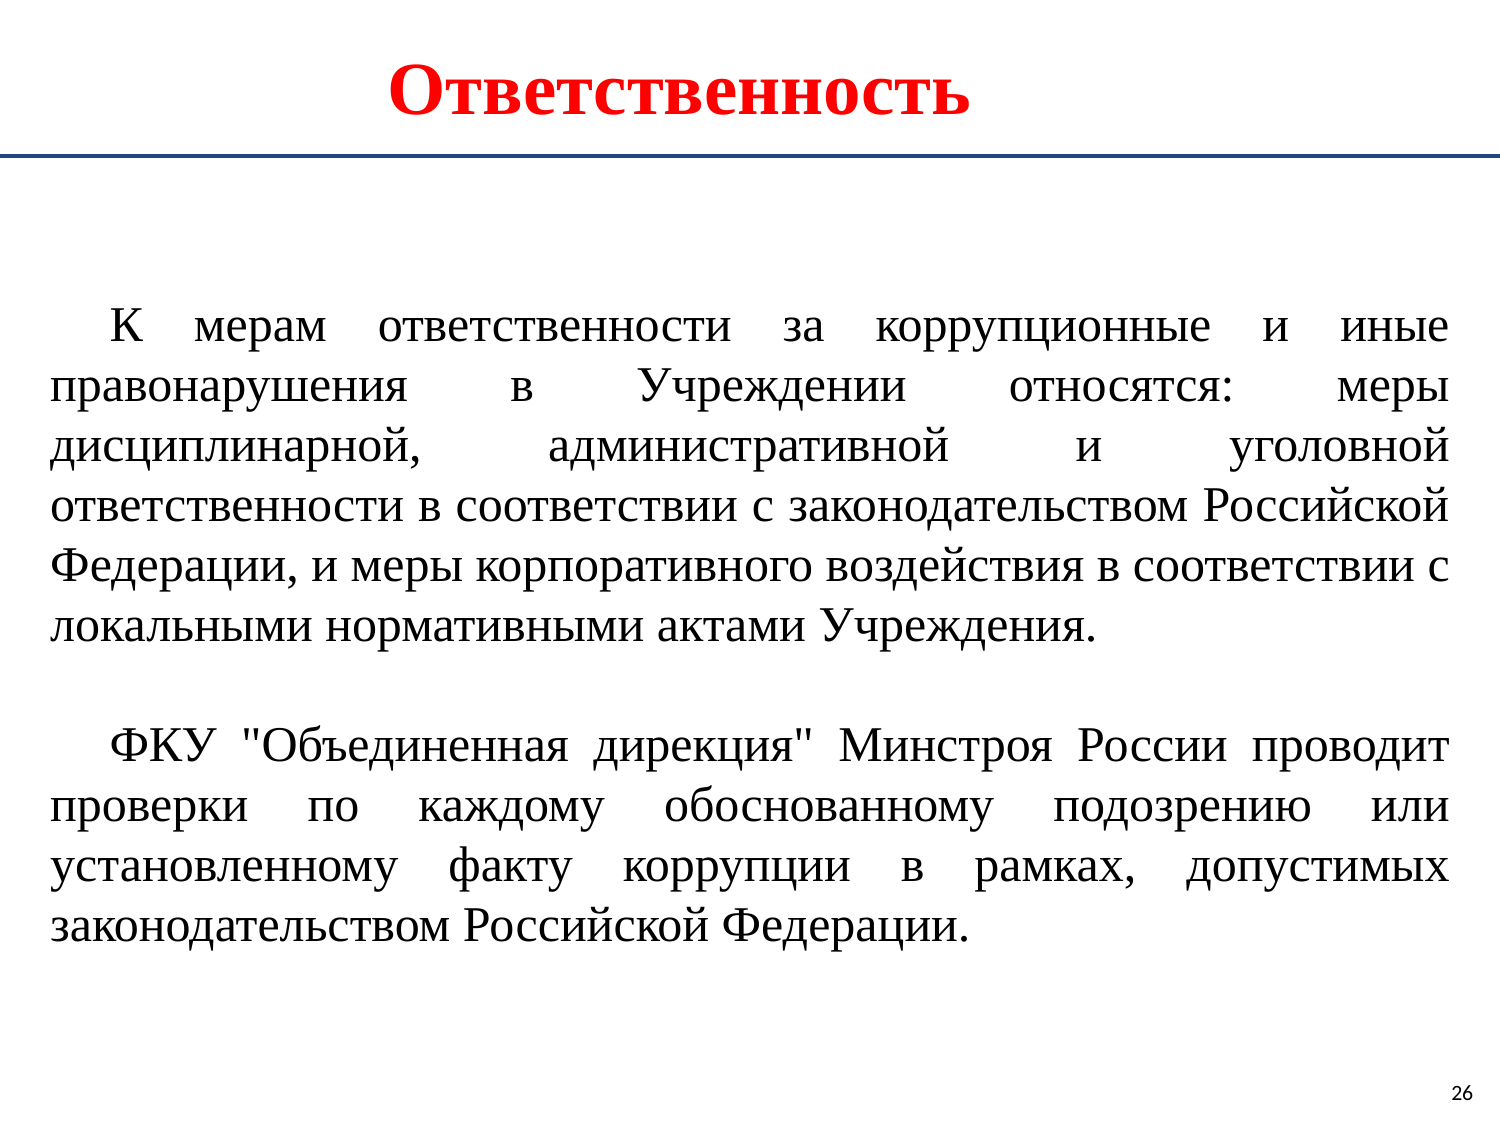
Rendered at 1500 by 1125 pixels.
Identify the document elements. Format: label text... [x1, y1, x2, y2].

text_box К мерам ответственности за коррупционные и иные правонарушения в Учреждении относятся: меры дисциплинарной, административной и уголовной ответственности в соответствии с законодательством Российской Федерации, и меры корпоративного воздействия в соответствии с локальными нормативными актами Учреждения. ФКУ "Объединенная дирекция" Минстроя России проводит проверки по каждому обоснованному подозрению или установленному факту коррупции в рамках, допустимых законодательством Российской Федерации. [35, 284, 1465, 960]
text_box Ответственность [372, 19, 987, 138]
